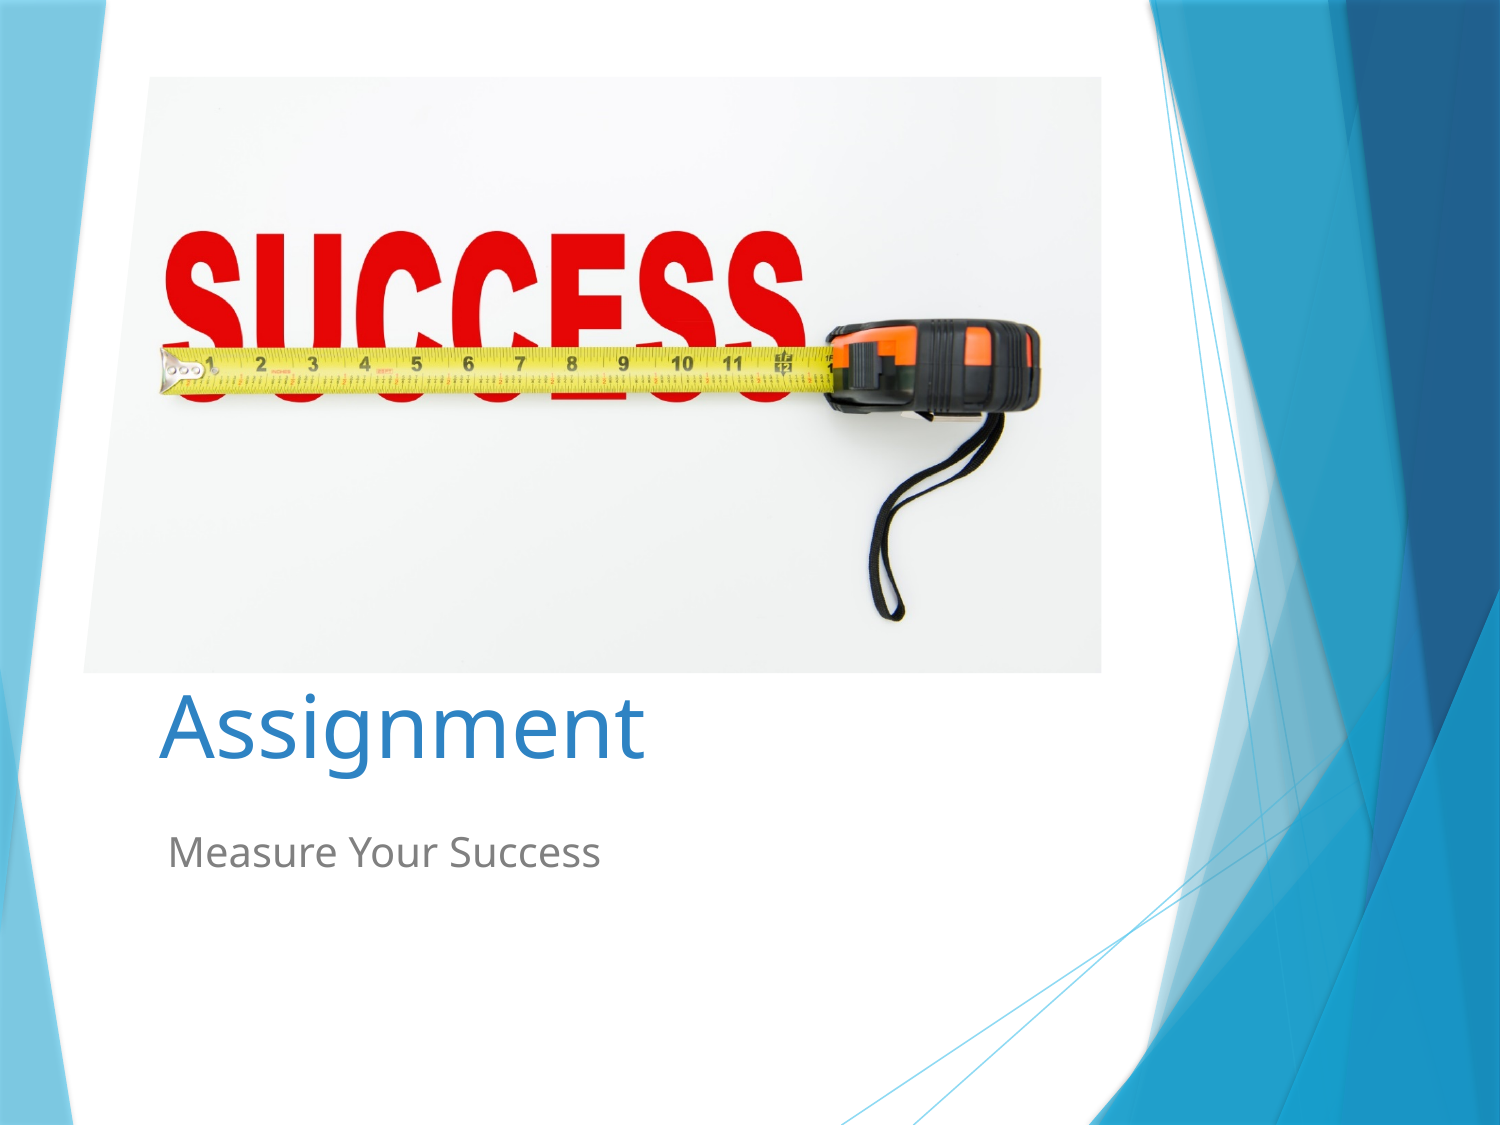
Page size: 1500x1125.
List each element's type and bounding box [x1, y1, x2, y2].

text_box [0, 0, 1500, 1125]
picture [82, 76, 1102, 674]
